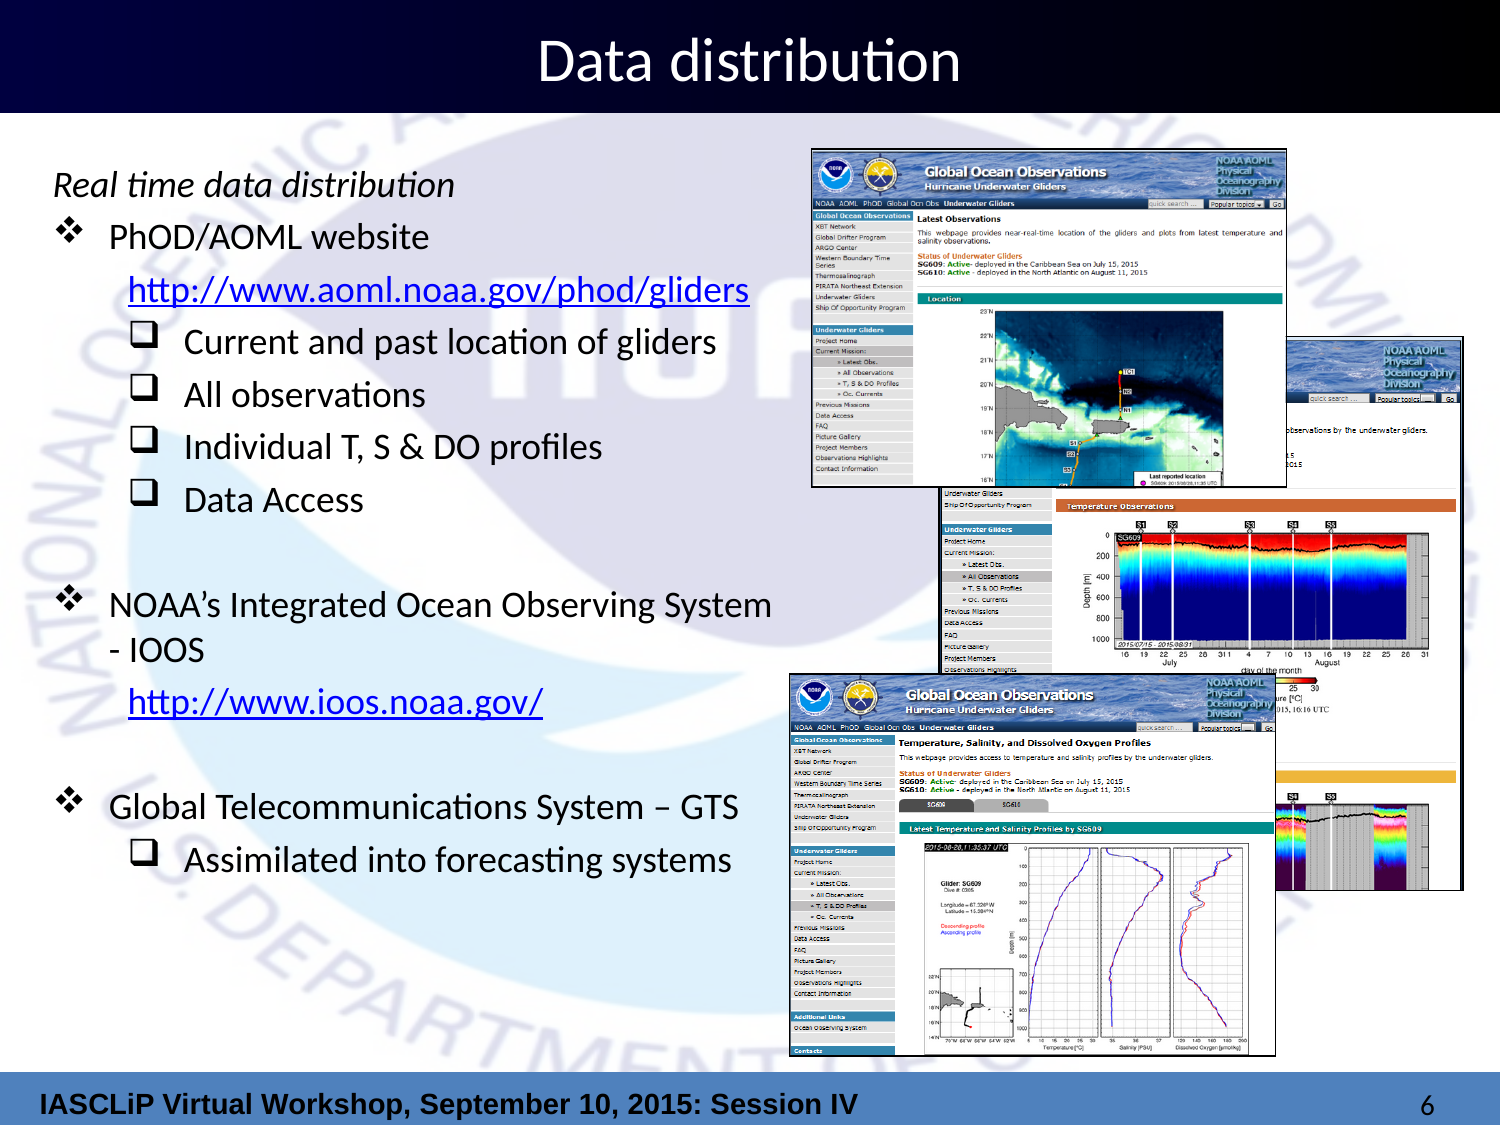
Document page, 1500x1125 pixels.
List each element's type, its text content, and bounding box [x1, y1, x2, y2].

list Real time data distribution PhOD/AOML website http://www.aoml.noaa.gov/phod/gliders Current and past location of gliders All observations Individual T, S & DO profiles Data Access NOAA’s Integrated Ocean Observing System - IOOS http://www.ioos.noaa.gov/ Global Telecommunications System – GTS Assimilated into forecasting systems [37, 152, 791, 1033]
title Data distribution [75, 12, 1425, 100]
picture [790, 149, 1463, 1056]
